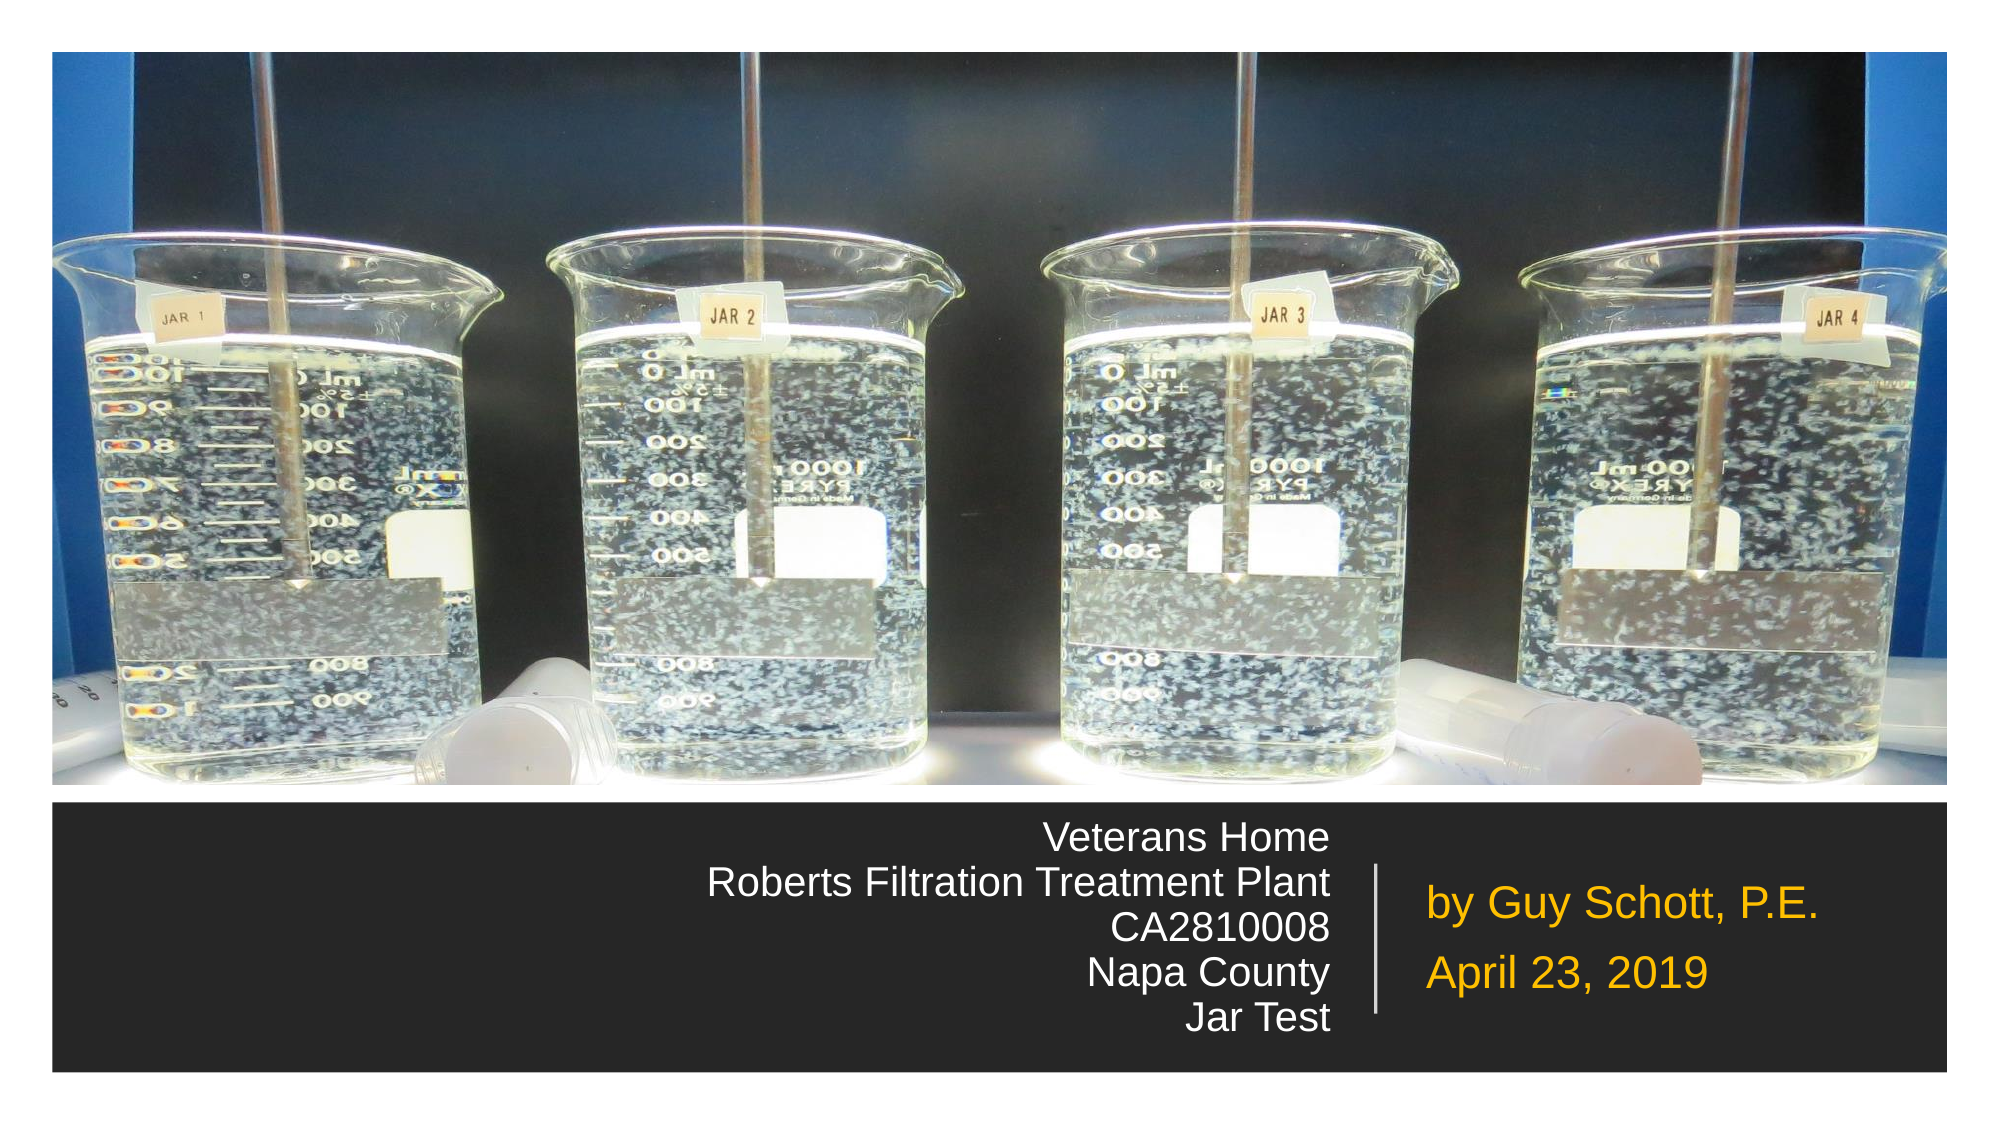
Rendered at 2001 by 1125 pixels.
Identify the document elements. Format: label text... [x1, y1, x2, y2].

subtitle by Guy Schott, P.E. April 23, 2019 [1411, 835, 1883, 1043]
title Veterans Home Roberts Filtration Treatment Plant CA2810008 Napa County Jar Test [117, 814, 1346, 1043]
text_box [51, 801, 1948, 1073]
picture [52, 52, 1947, 785]
